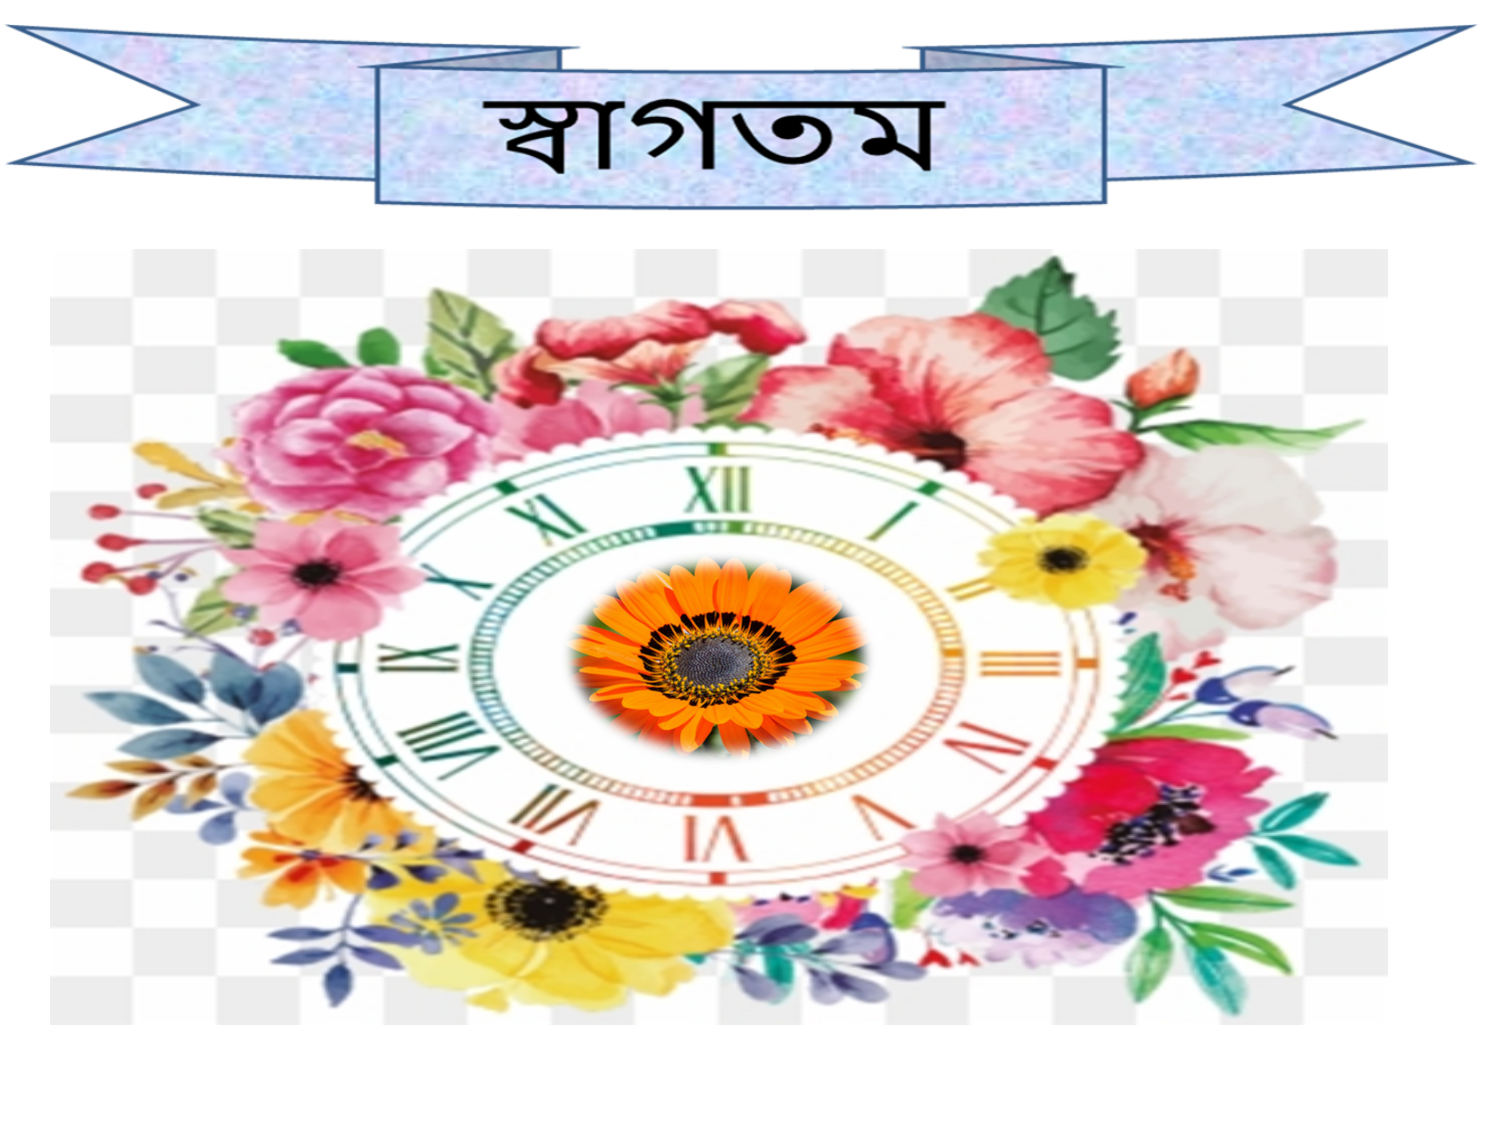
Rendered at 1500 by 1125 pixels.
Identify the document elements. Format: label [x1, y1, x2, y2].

picture [3, 24, 1479, 1026]
